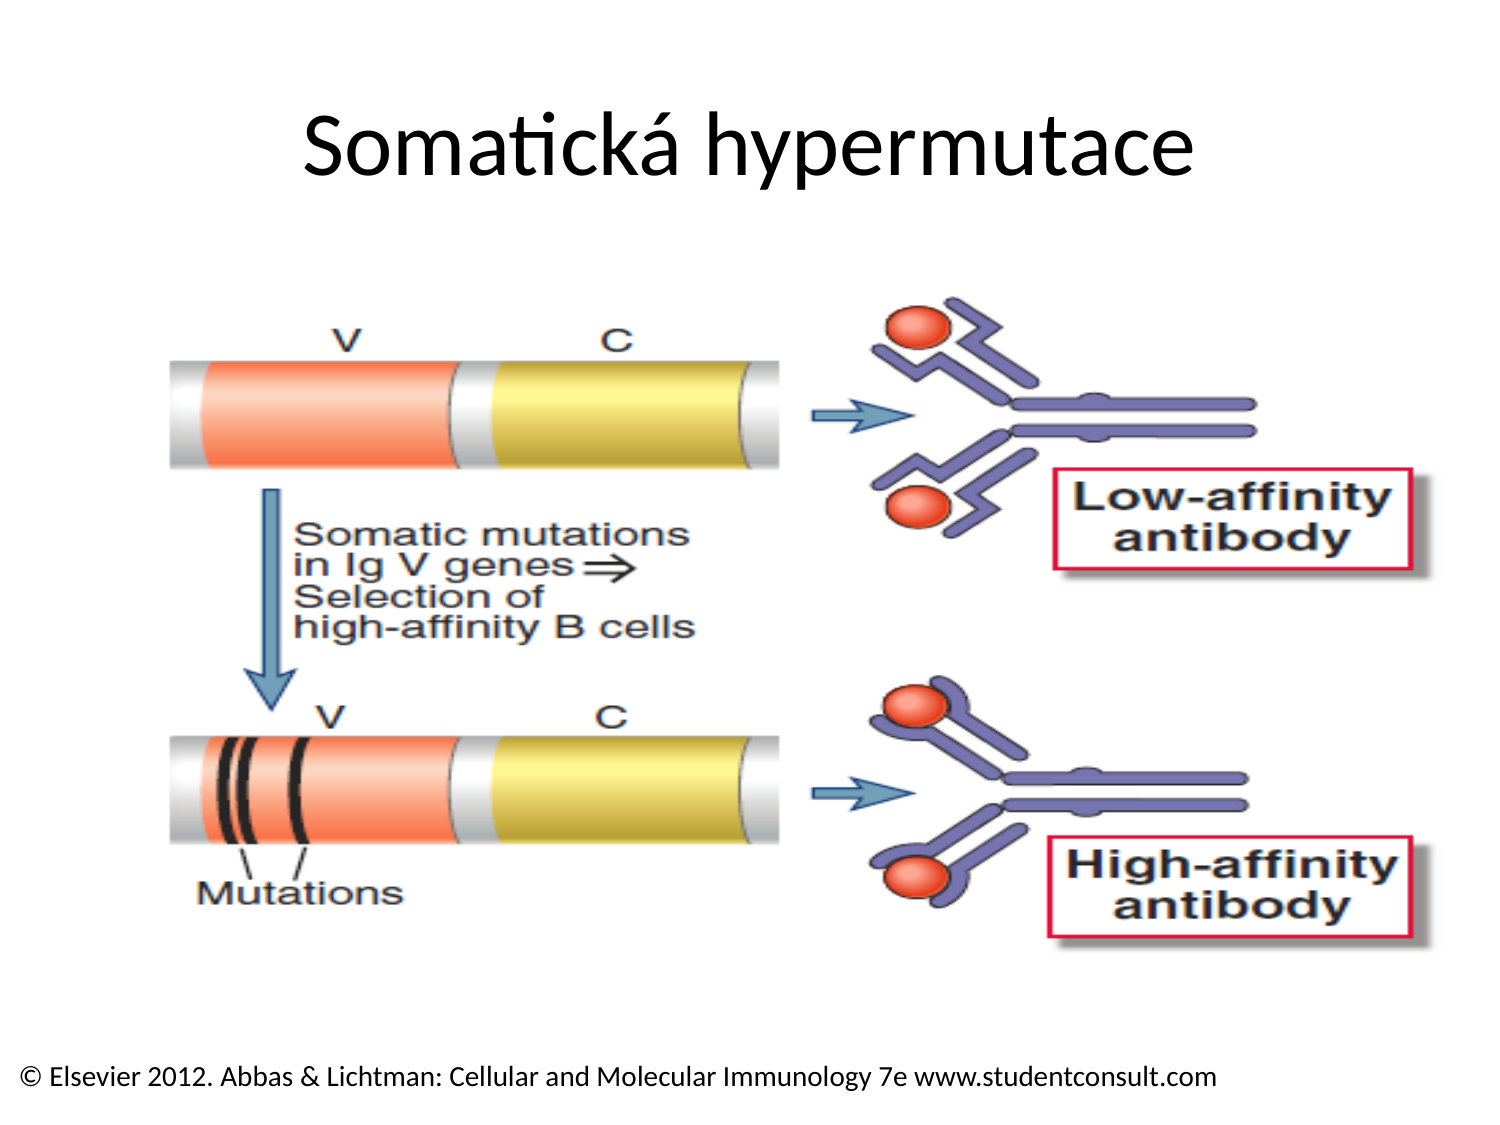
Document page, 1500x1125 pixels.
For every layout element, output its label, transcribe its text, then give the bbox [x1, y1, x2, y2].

text_box © Elsevier 2012. Abbas & Lichtman: Cellular and Molecular Immunology 7e www.studentconsult.com [3, 1050, 1294, 1100]
title Somatická hypermutace [75, 45, 1425, 233]
picture [64, 266, 1448, 960]
